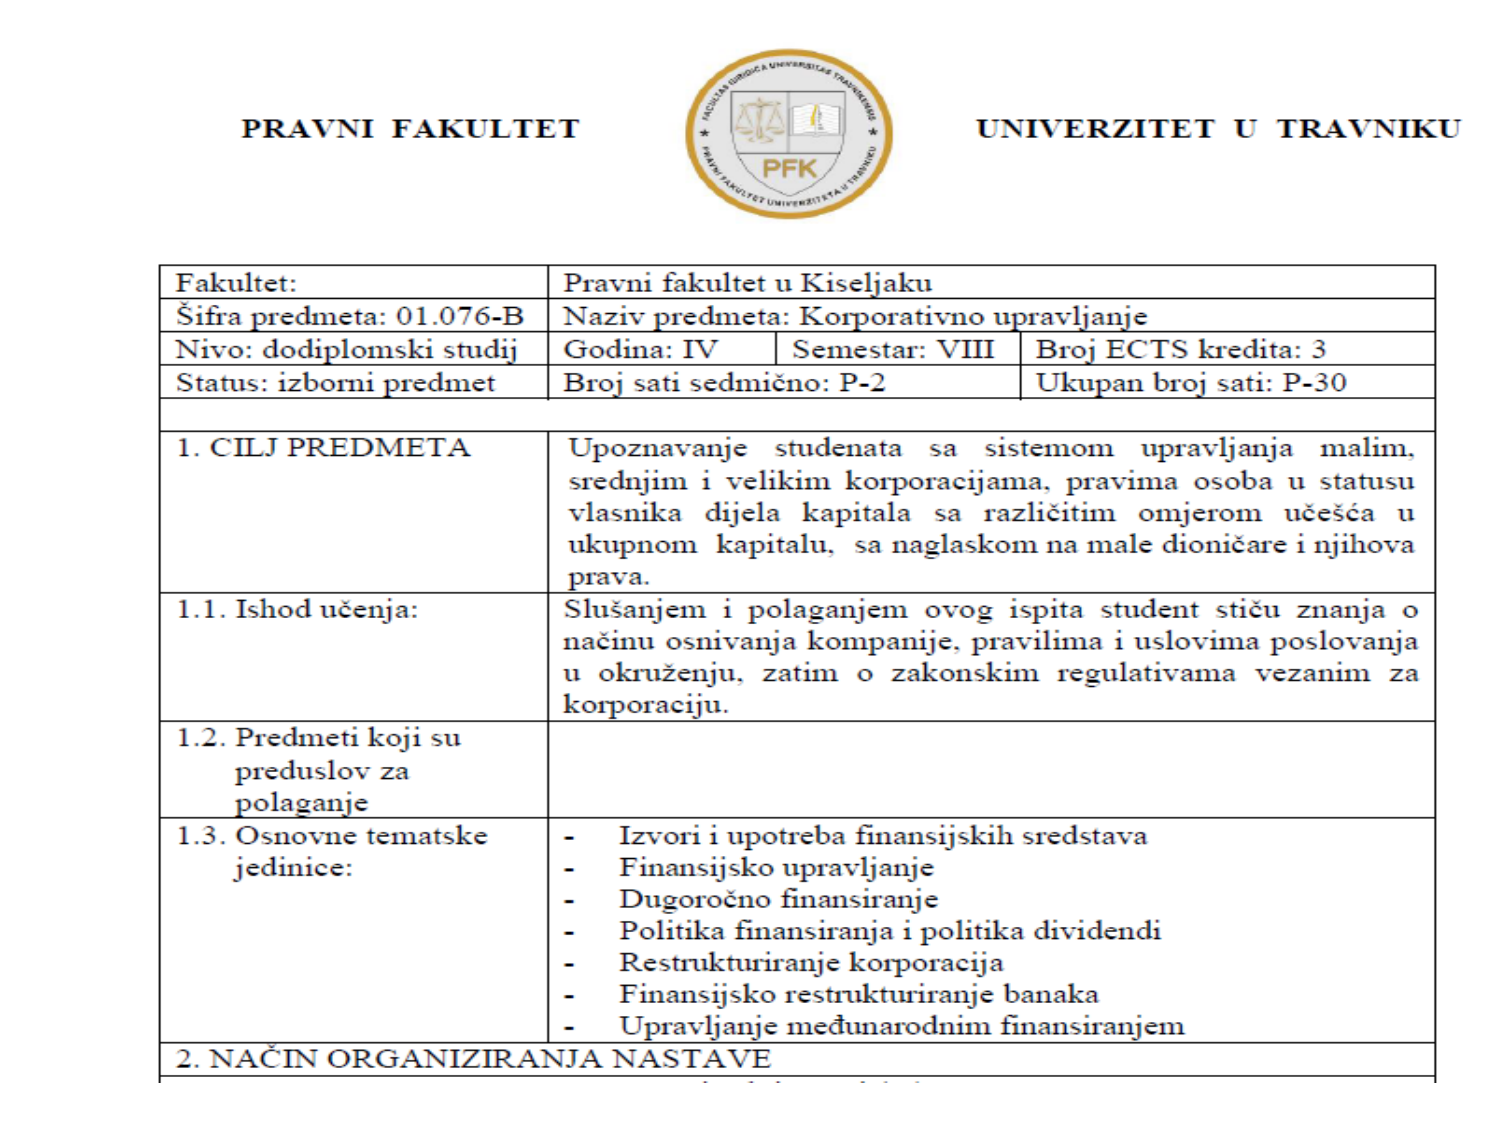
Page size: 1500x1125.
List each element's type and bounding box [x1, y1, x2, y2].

list [0, 0, 1500, 1083]
